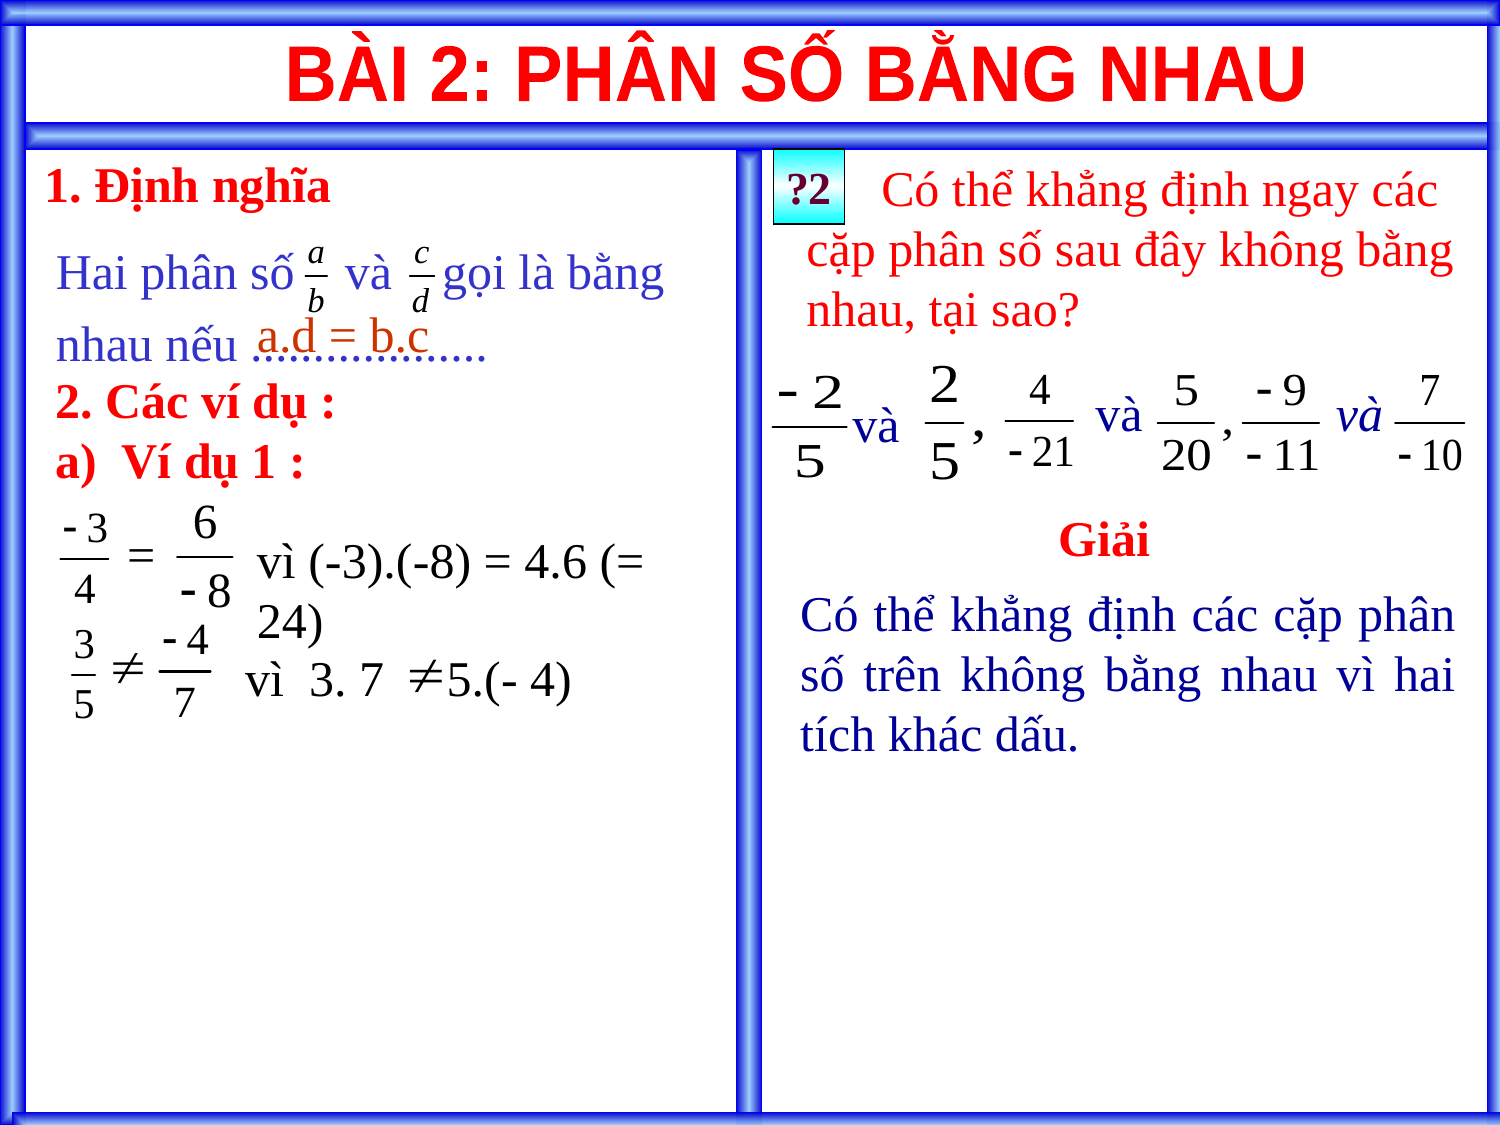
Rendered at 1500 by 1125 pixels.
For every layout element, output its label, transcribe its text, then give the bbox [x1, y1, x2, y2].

text_box = [123, 515, 163, 591]
text_box Có thể khẳng định ngay các cặp phân số sau đây không bằng nhau, tại sao? [791, 148, 1483, 344]
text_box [40, 219, 703, 375]
text_box a) Ví dụ 1 : [41, 437, 408, 496]
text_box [99, 644, 148, 693]
text_box [0, 0, 1500, 25]
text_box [52, 500, 119, 614]
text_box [151, 611, 220, 728]
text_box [168, 491, 243, 619]
text_box 2. Các ví dụ : [41, 382, 431, 437]
text_box [25, 122, 1487, 149]
text_box [1487, 25, 1500, 1112]
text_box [230, 638, 704, 715]
text_box Có thể khẳng định các cặp phân số trên không bằng nhau vì hai tích khác dấu. [785, 574, 1471, 769]
text_box vì (-3).(-8) = 4.6 (= 24) [242, 520, 739, 656]
text_box [736, 149, 762, 1112]
text_box [0, 25, 25, 1125]
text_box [64, 617, 105, 729]
text_box ?2 [773, 148, 791, 224]
text_box Giải [998, 500, 1211, 574]
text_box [749, 349, 1473, 492]
text_box 1. Định nghĩa [29, 144, 361, 220]
text_box [12, 1112, 1500, 1125]
